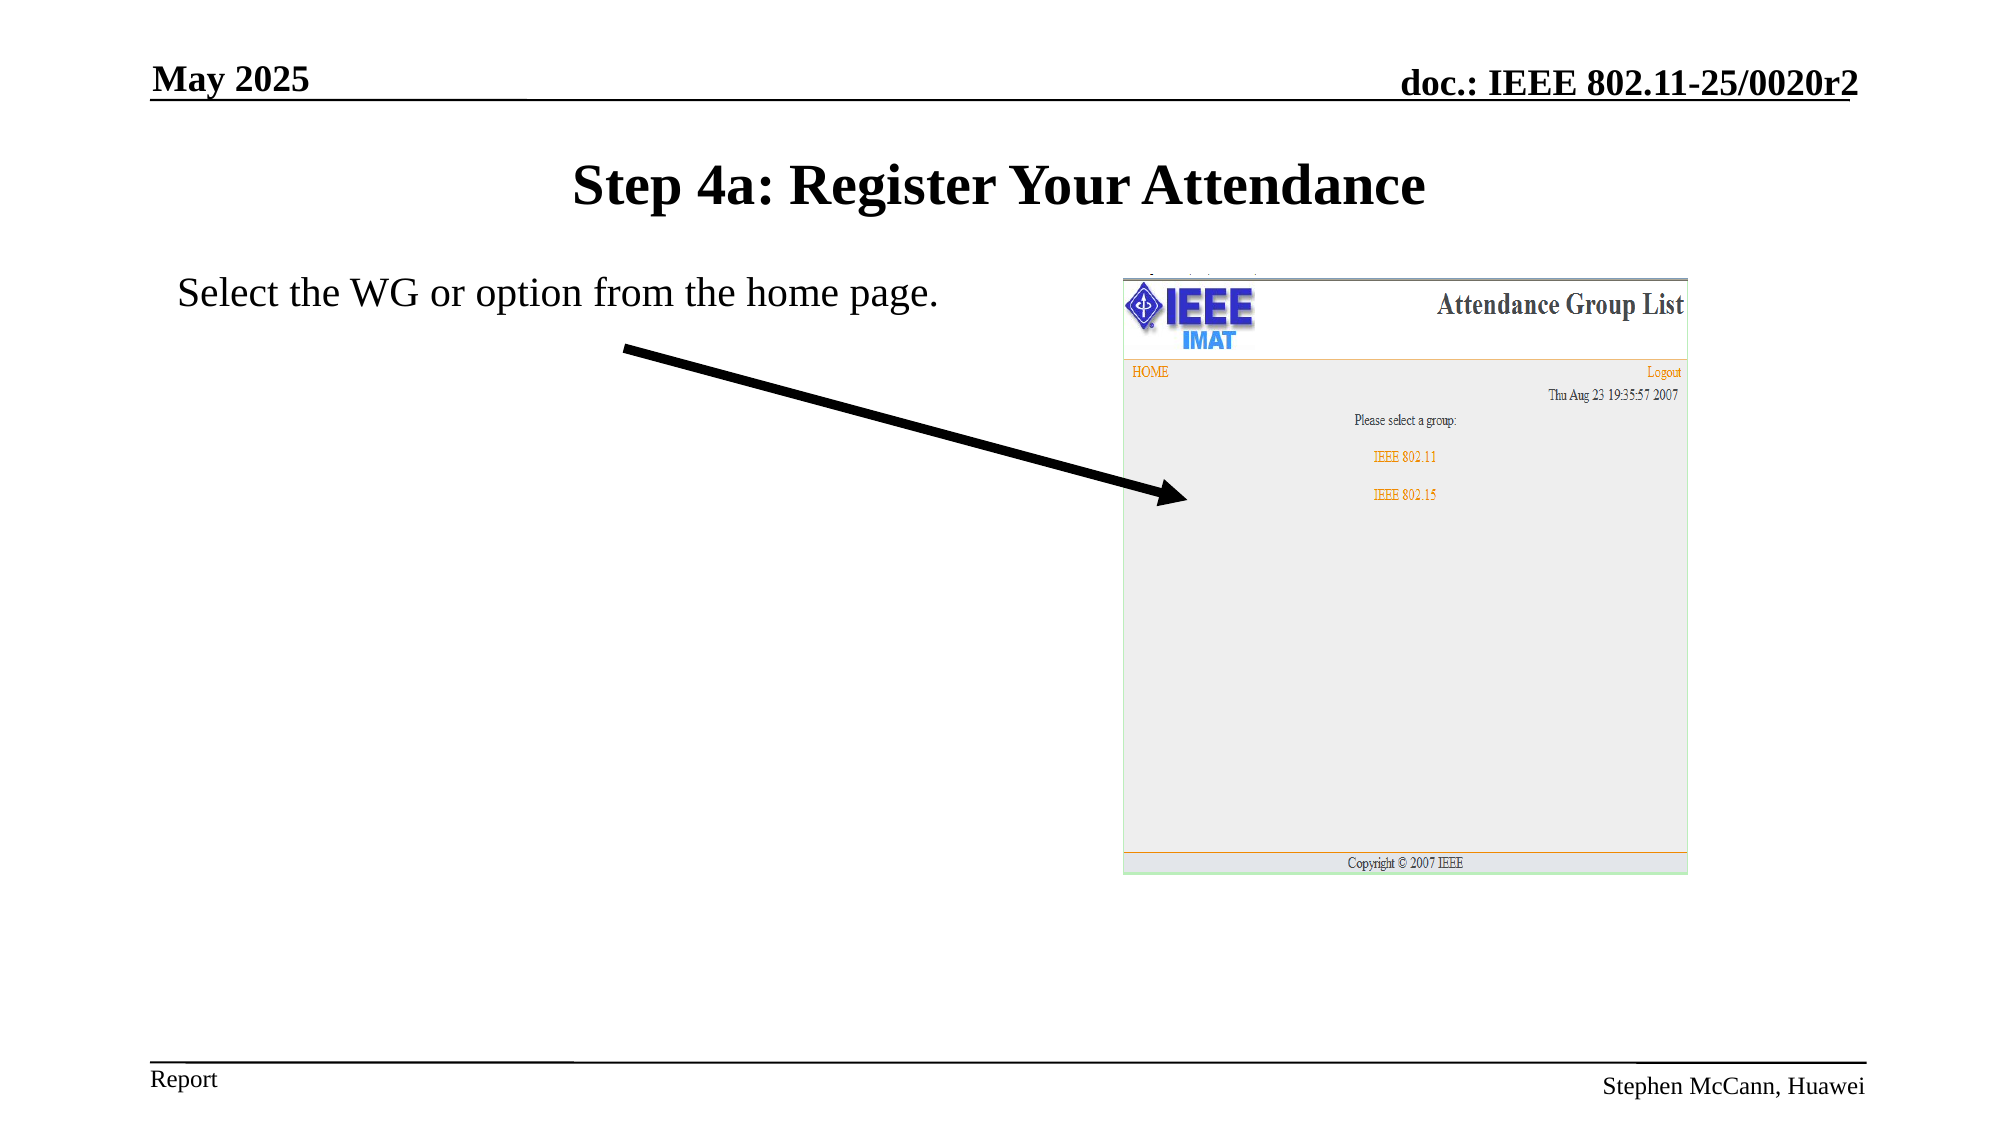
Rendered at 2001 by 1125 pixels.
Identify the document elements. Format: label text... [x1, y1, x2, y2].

title Step 4a: Register Your Attendance [362, 112, 1638, 251]
text_box Stephen McCann, Huawei [1295, 1062, 1881, 1103]
list Select the WG or option from the home page. [152, 214, 1088, 965]
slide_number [152, 54, 563, 100]
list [1123, 274, 1688, 876]
